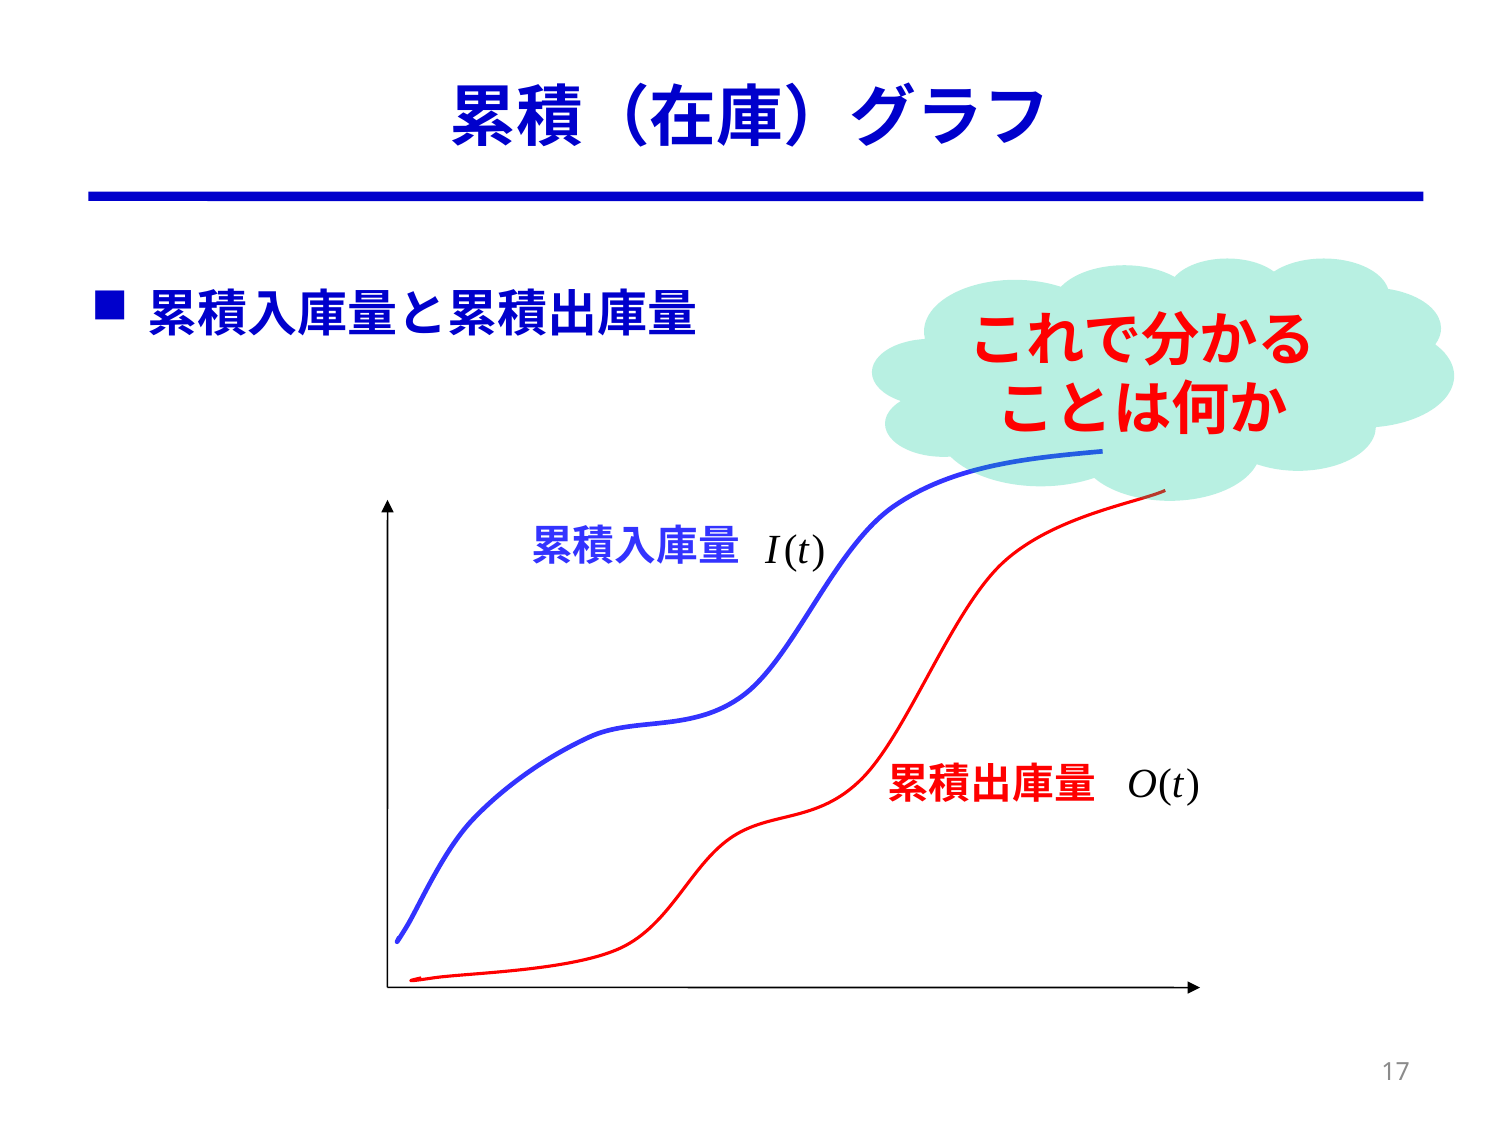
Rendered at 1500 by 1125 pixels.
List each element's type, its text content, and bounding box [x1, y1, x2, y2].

text_box [387, 981, 1201, 994]
text_box 累積入庫量 [516, 511, 755, 577]
list 累積入庫量と累積出庫量 [76, 243, 1459, 474]
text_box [1121, 759, 1209, 815]
text_box 累積出庫量 [872, 749, 1111, 815]
text_box [410, 498, 1151, 981]
title 累積（在庫）グラフ [75, 7, 1425, 220]
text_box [757, 525, 834, 582]
slide_number 17 [1074, 1042, 1425, 1103]
text_box [397, 471, 1051, 942]
text_box これで分かることは何か [871, 258, 1455, 501]
text_box [381, 499, 394, 987]
